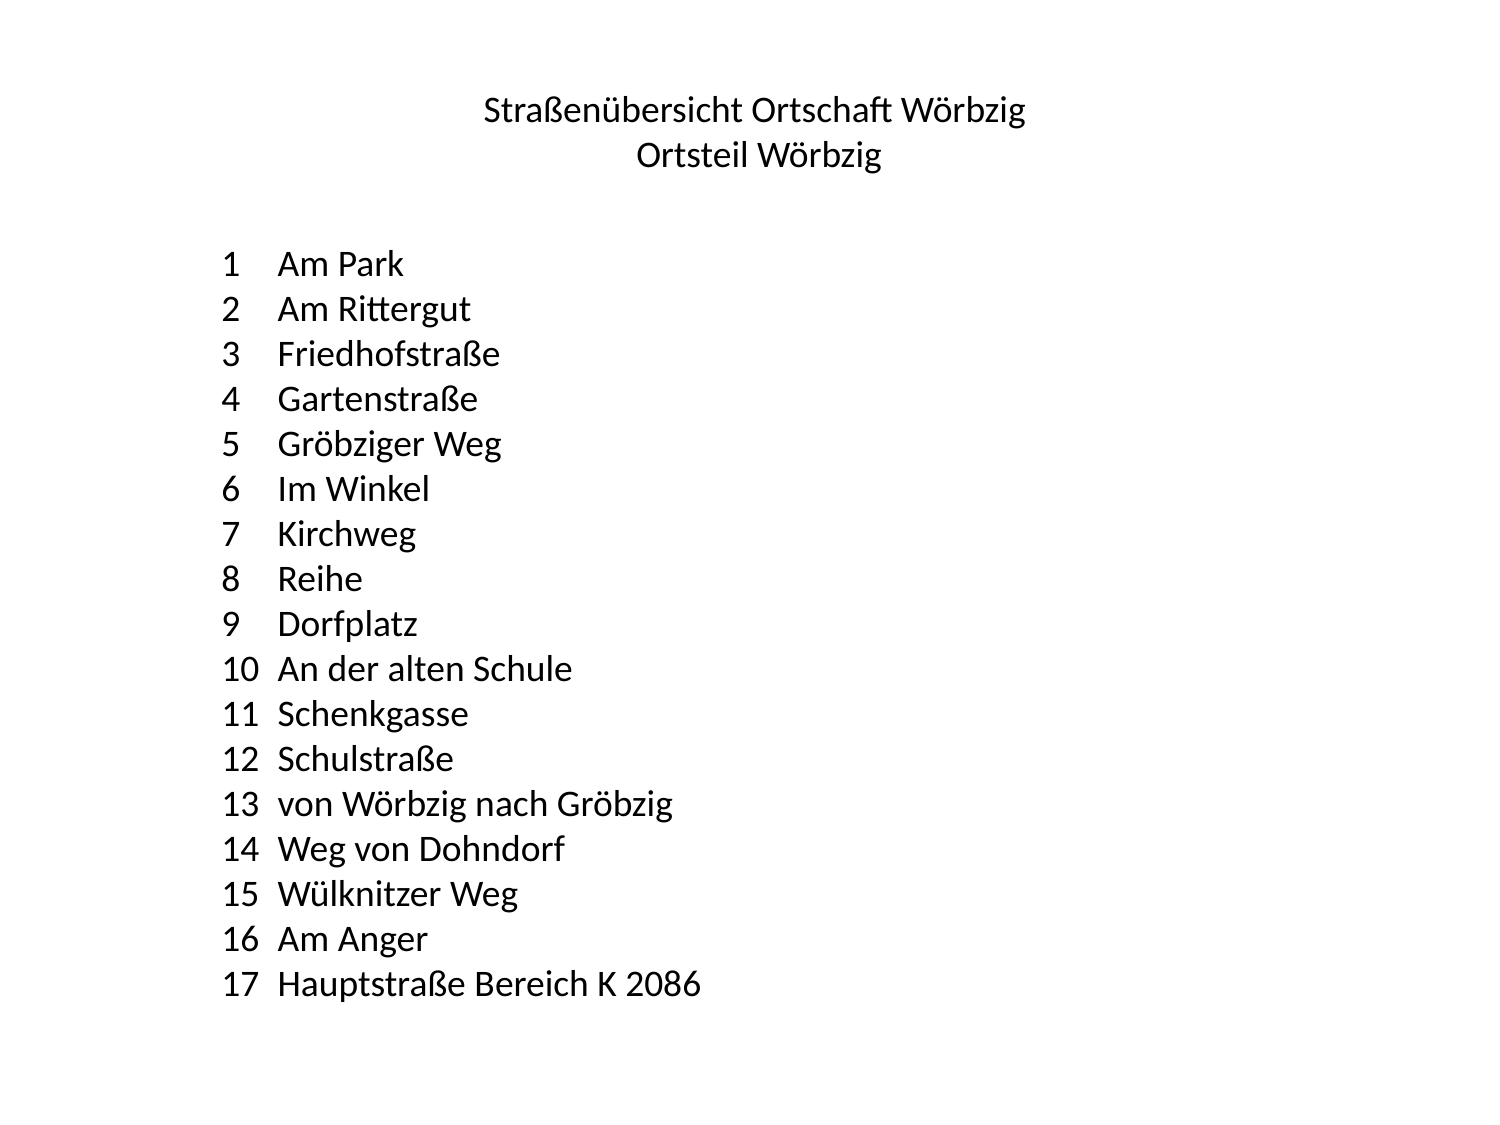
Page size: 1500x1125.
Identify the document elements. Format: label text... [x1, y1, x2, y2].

text_box Am Park Am Rittergut Friedhofstraße Gartenstraße Gröbziger Weg Im Winkel Kirchweg Reihe Dorfplatz An der alten Schule Schenkgasse Schulstraße von Wörbzig nach Gröbzig Weg von Dohndorf Wülknitzer Weg Am Anger Hauptstraße Bereich K 2086 [206, 231, 998, 1012]
text_box Straßenübersicht Ortschaft Wörbzig Ortsteil Wörbzig [468, 78, 1042, 183]
